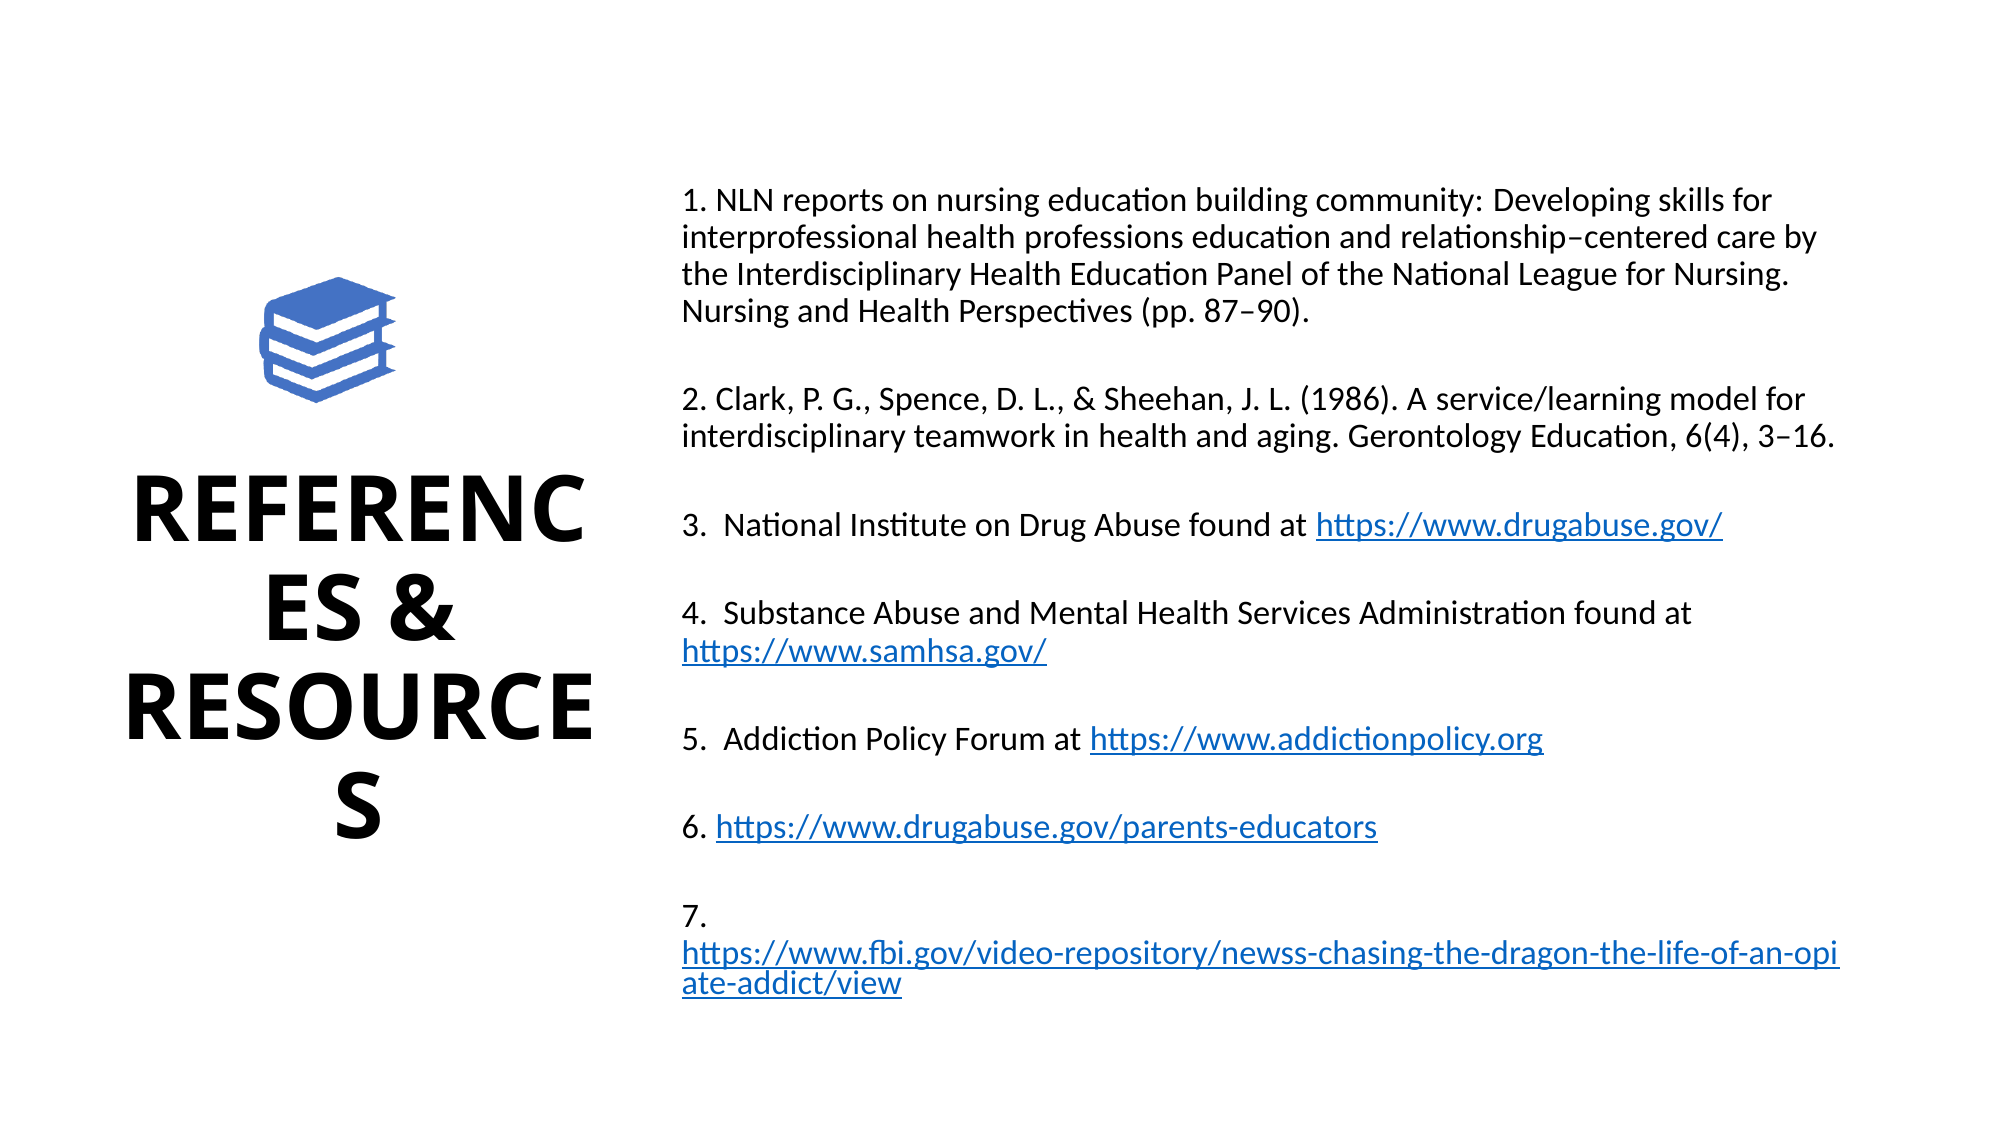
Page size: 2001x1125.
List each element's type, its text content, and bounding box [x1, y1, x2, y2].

picture [251, 264, 402, 415]
title REFERENCES & RESOURCES [97, 454, 622, 905]
text_box 1. NLN reports on nursing education building community: Developing skills for interprofessional health professions education and relationship–centered care by the Interdisciplinary Health Education Panel of the National League for Nursing. Nursing and Health Perspectives (pp. 87–90). 2. Clark, P. G., Spence, D. L., & Sheehan, J. L. (1986). A service/learning model for interdisciplinary teamwork in health and aging. Gerontology Education, 6(4), 3–16. 3. National Institute on Drug Abuse found at https://www.drugabuse.gov/ 4. Substance Abuse and Mental Health Services Administration found at https://www.samhsa.gov/ 5. Addiction Policy Forum at https://www.addictionpolicy.org 6. https://www.drugabuse.gov/parents-educators 7. https://www.fbi.gov/video-repository/newss-chasing-the-dragon-the-life-of-an-opiate-addict/view [666, 105, 1863, 1014]
